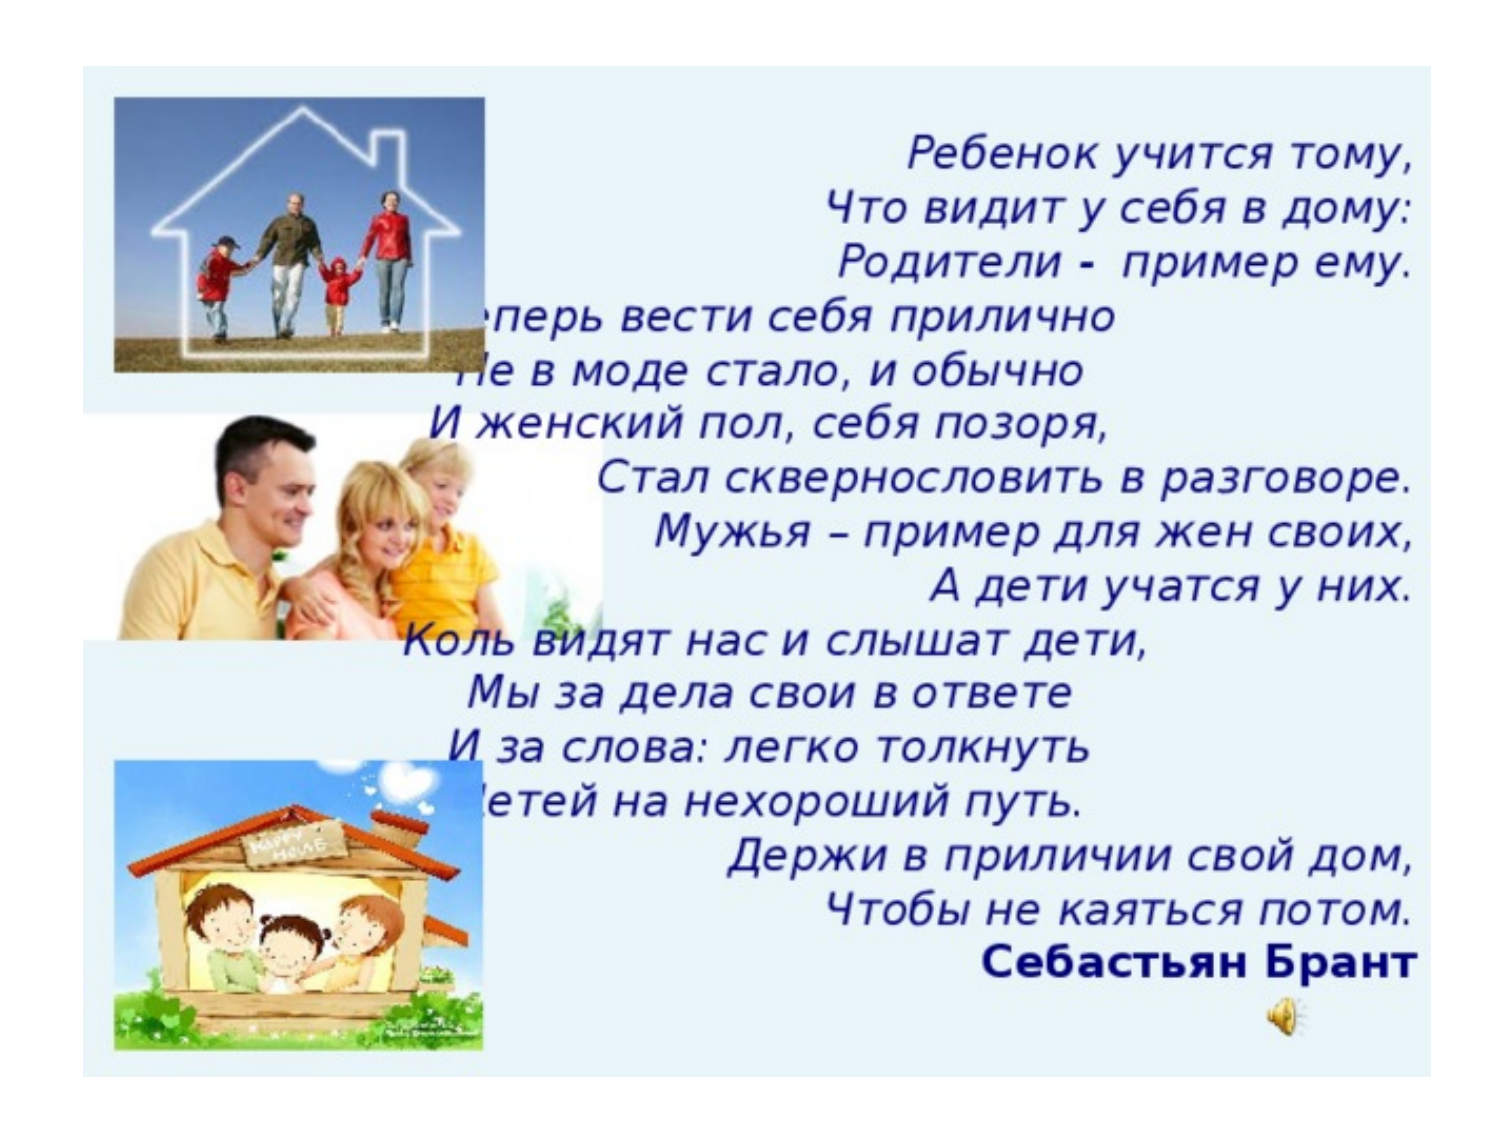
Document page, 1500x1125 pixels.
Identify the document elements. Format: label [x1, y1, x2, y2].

picture [83, 66, 1431, 1077]
